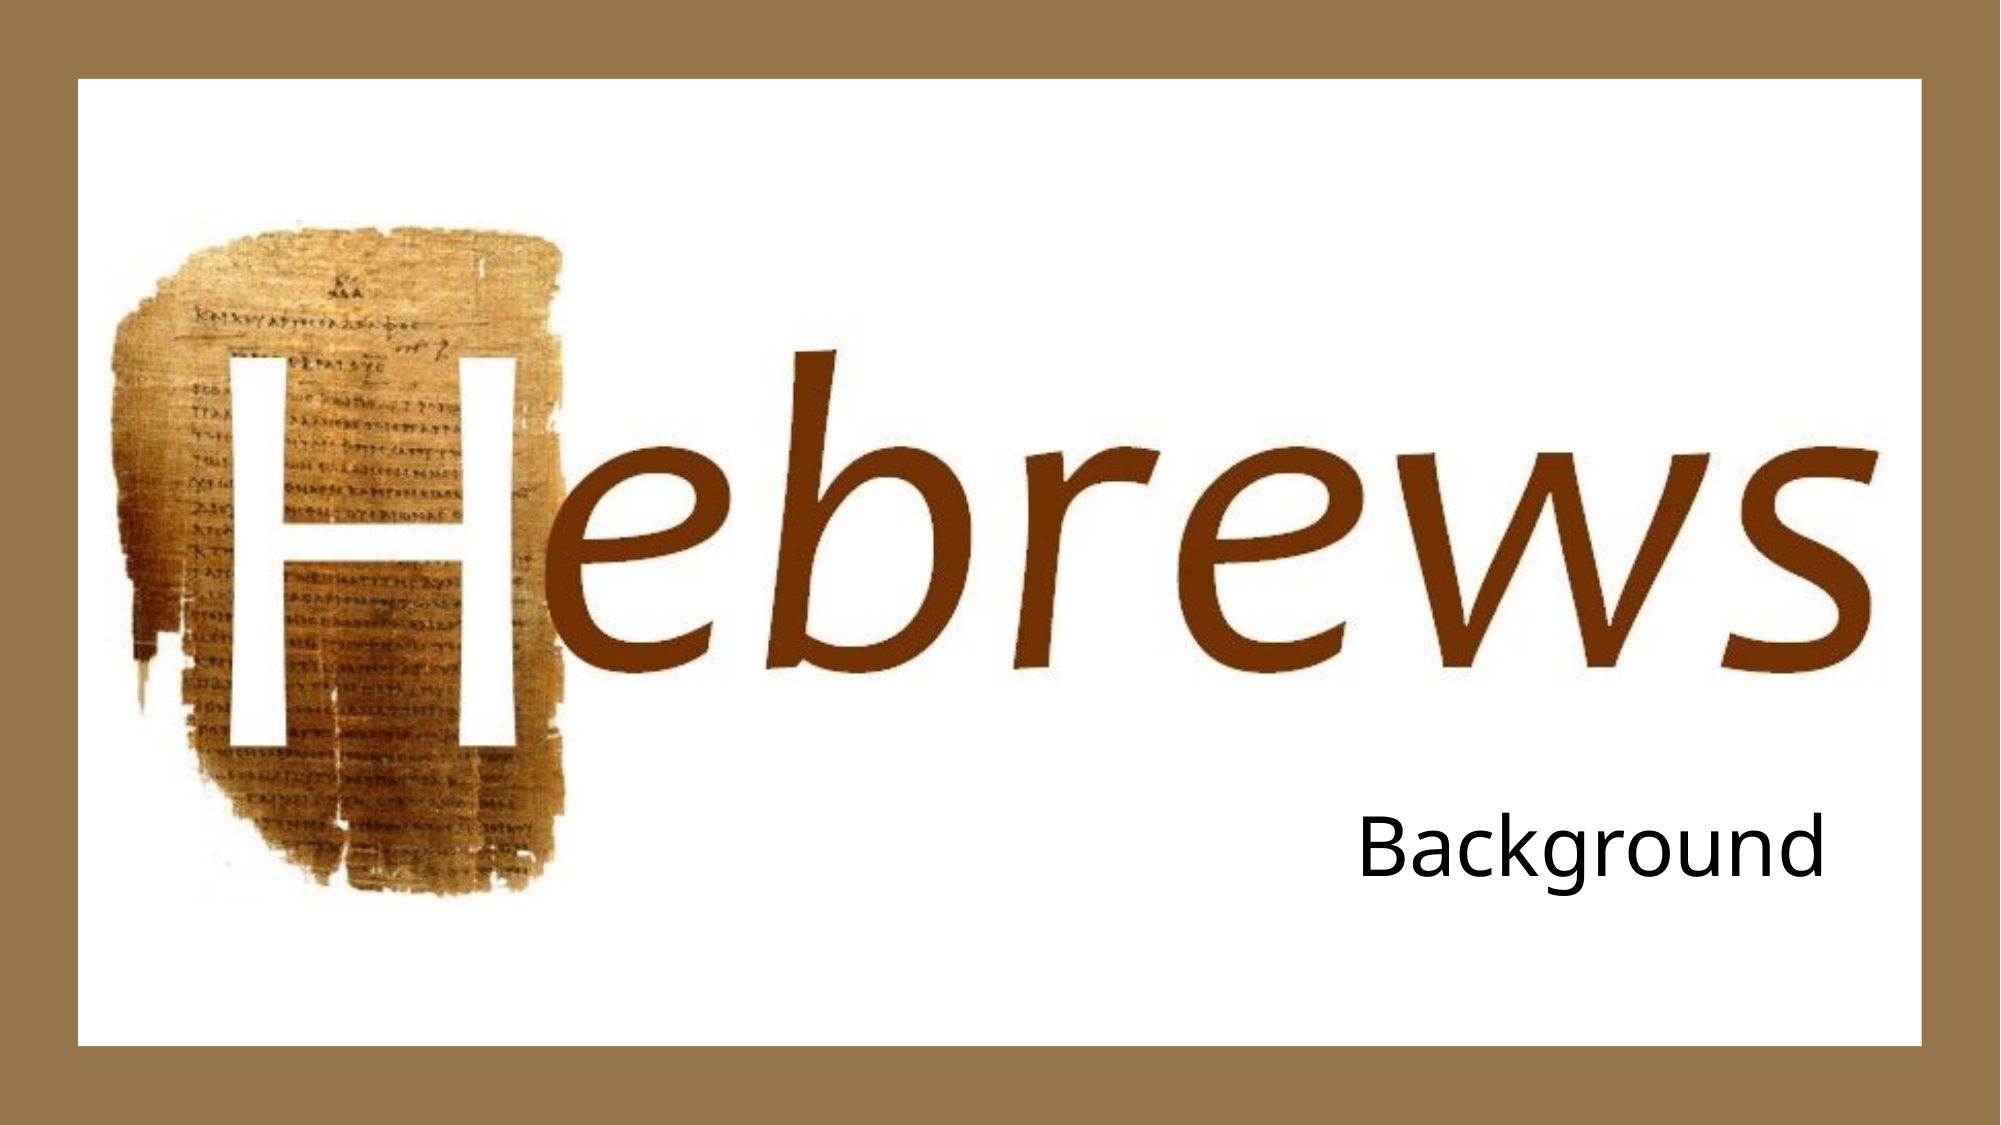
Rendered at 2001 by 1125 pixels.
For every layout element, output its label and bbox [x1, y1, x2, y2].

picture [105, 220, 1895, 905]
text_box [77, 78, 1923, 1047]
text_box [0, 0, 2000, 1125]
